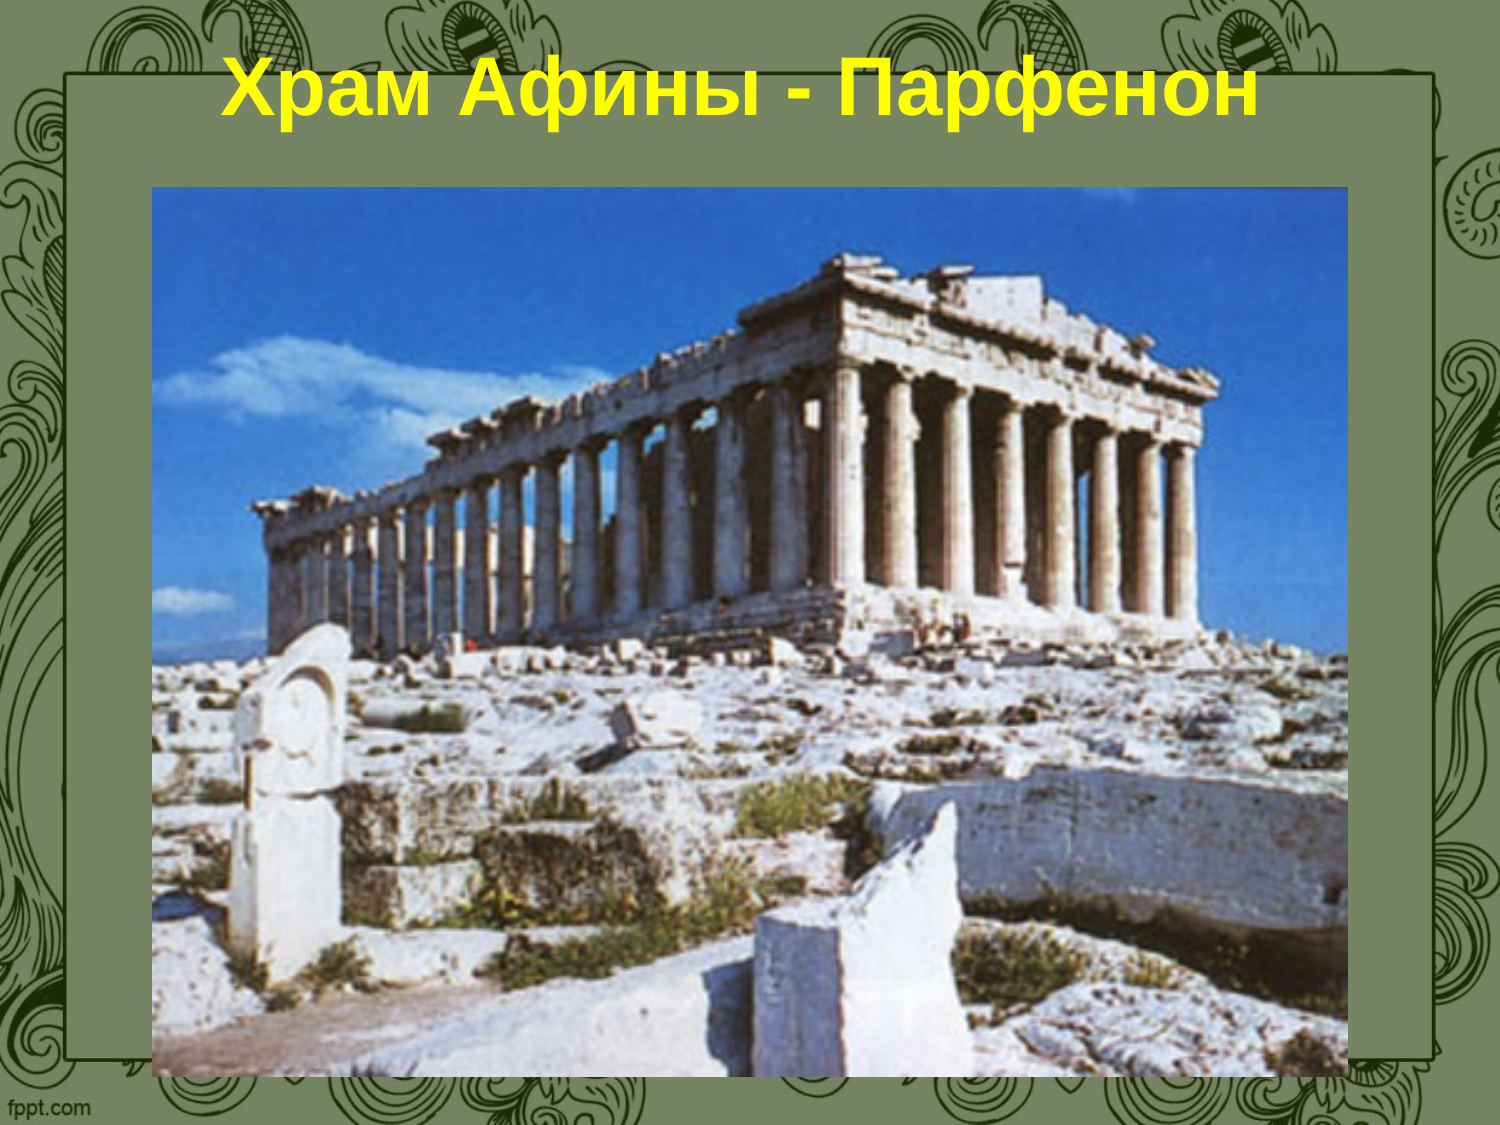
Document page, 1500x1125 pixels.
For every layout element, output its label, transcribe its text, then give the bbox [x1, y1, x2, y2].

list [152, 187, 1348, 1077]
title Храм Афины - Парфенон [105, 34, 1379, 130]
picture [0, 0, 1500, 1125]
